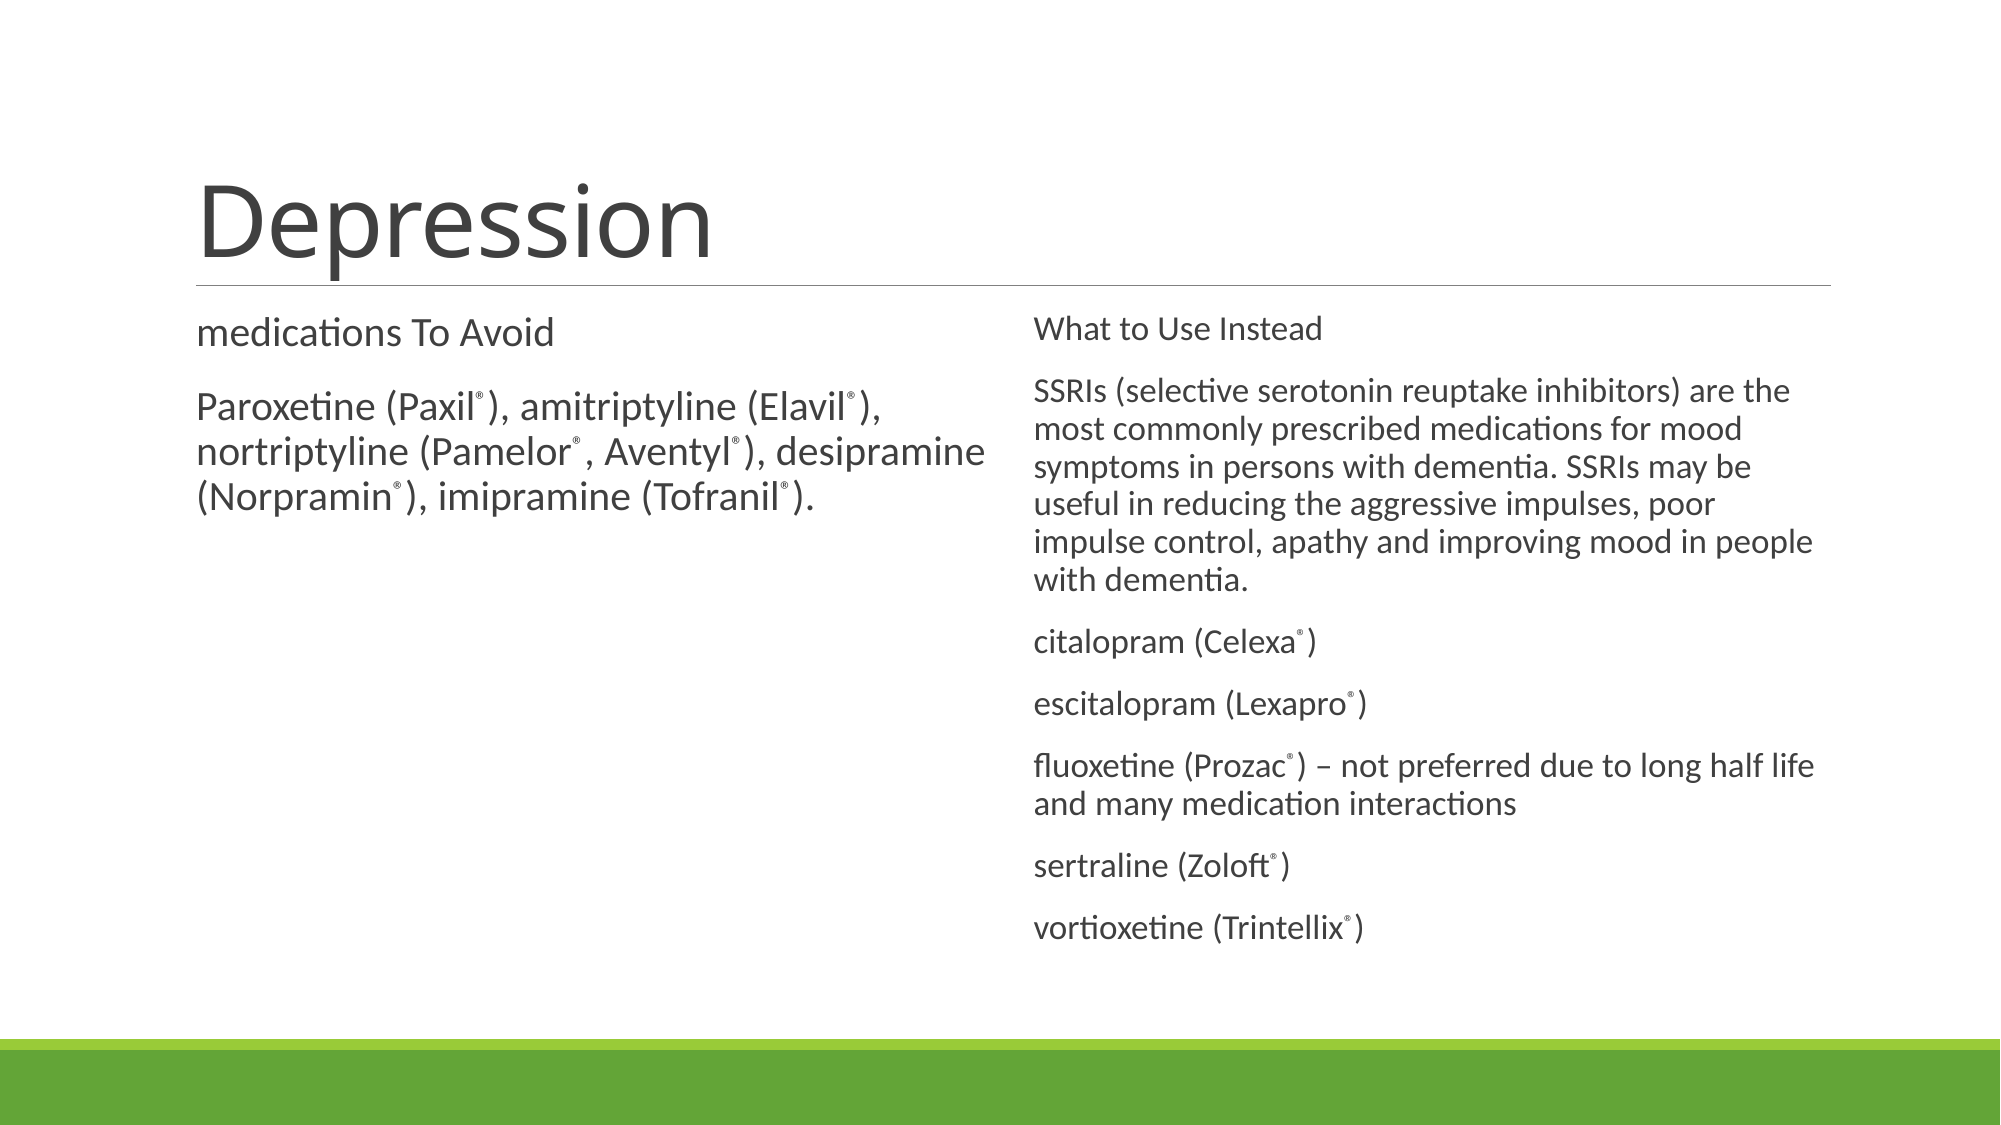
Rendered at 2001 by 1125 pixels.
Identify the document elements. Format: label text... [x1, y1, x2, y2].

list What to Use Instead SSRIs (selective serotonin reuptake inhibitors) are the most commonly prescribed medications for mood symptoms in persons with dementia. SSRIs may be useful in reducing the aggressive impulses, poor impulse control, apathy and improving mood in people with dementia. citalopram (Celexa®) escitalopram (Lexapro®) fluoxetine (Prozac®) – not preferred due to long half life and many medication interactions sertraline (Zoloft®) vortioxetine (Trintellix®) [1020, 302, 1830, 963]
title Depression [180, 47, 1830, 285]
list medications To Avoid Paroxetine (Paxil®), amitriptyline (Elavil®), nortriptyline (Pamelor®, Aventyl®), desipramine (Norpramin®), imipramine (Tofranil®). [180, 302, 990, 963]
